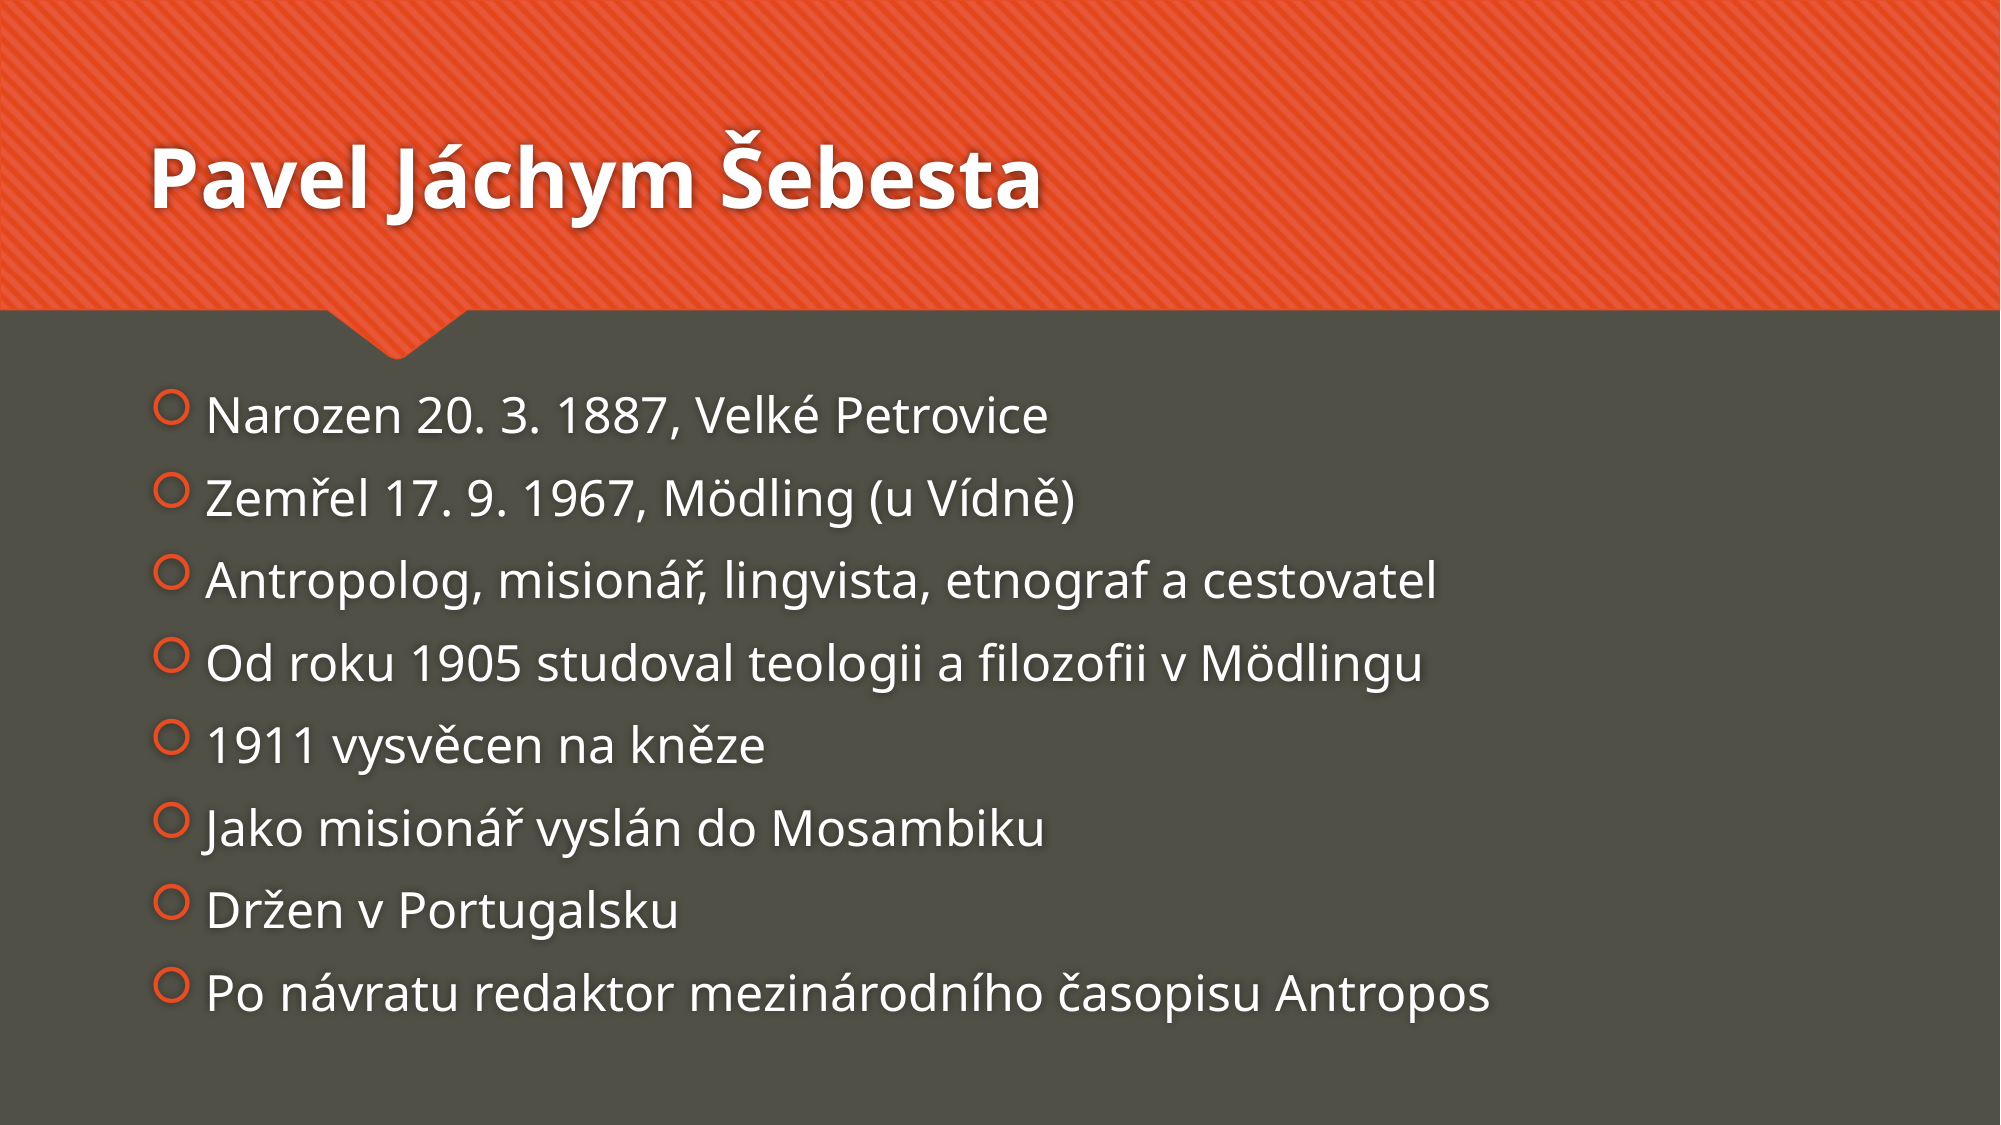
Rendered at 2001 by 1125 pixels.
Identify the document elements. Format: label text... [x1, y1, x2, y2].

list Narozen 20. 3. 1887, Velké Petrovice Zemřel 17. 9. 1967, Mödling (u Vídně) Antropolog, misionář, lingvista, etnograf a cestovatel Od roku 1905 studoval teologii a filozofii v Mödlingu 1911 vysvěcen na kněze Jako misionář vyslán do Mosambiku Držen v Portugalsku Po návratu redaktor mezinárodního časopisu Antropos [134, 364, 1866, 1041]
title Pavel Jáchym Šebesta [132, 73, 1868, 233]
